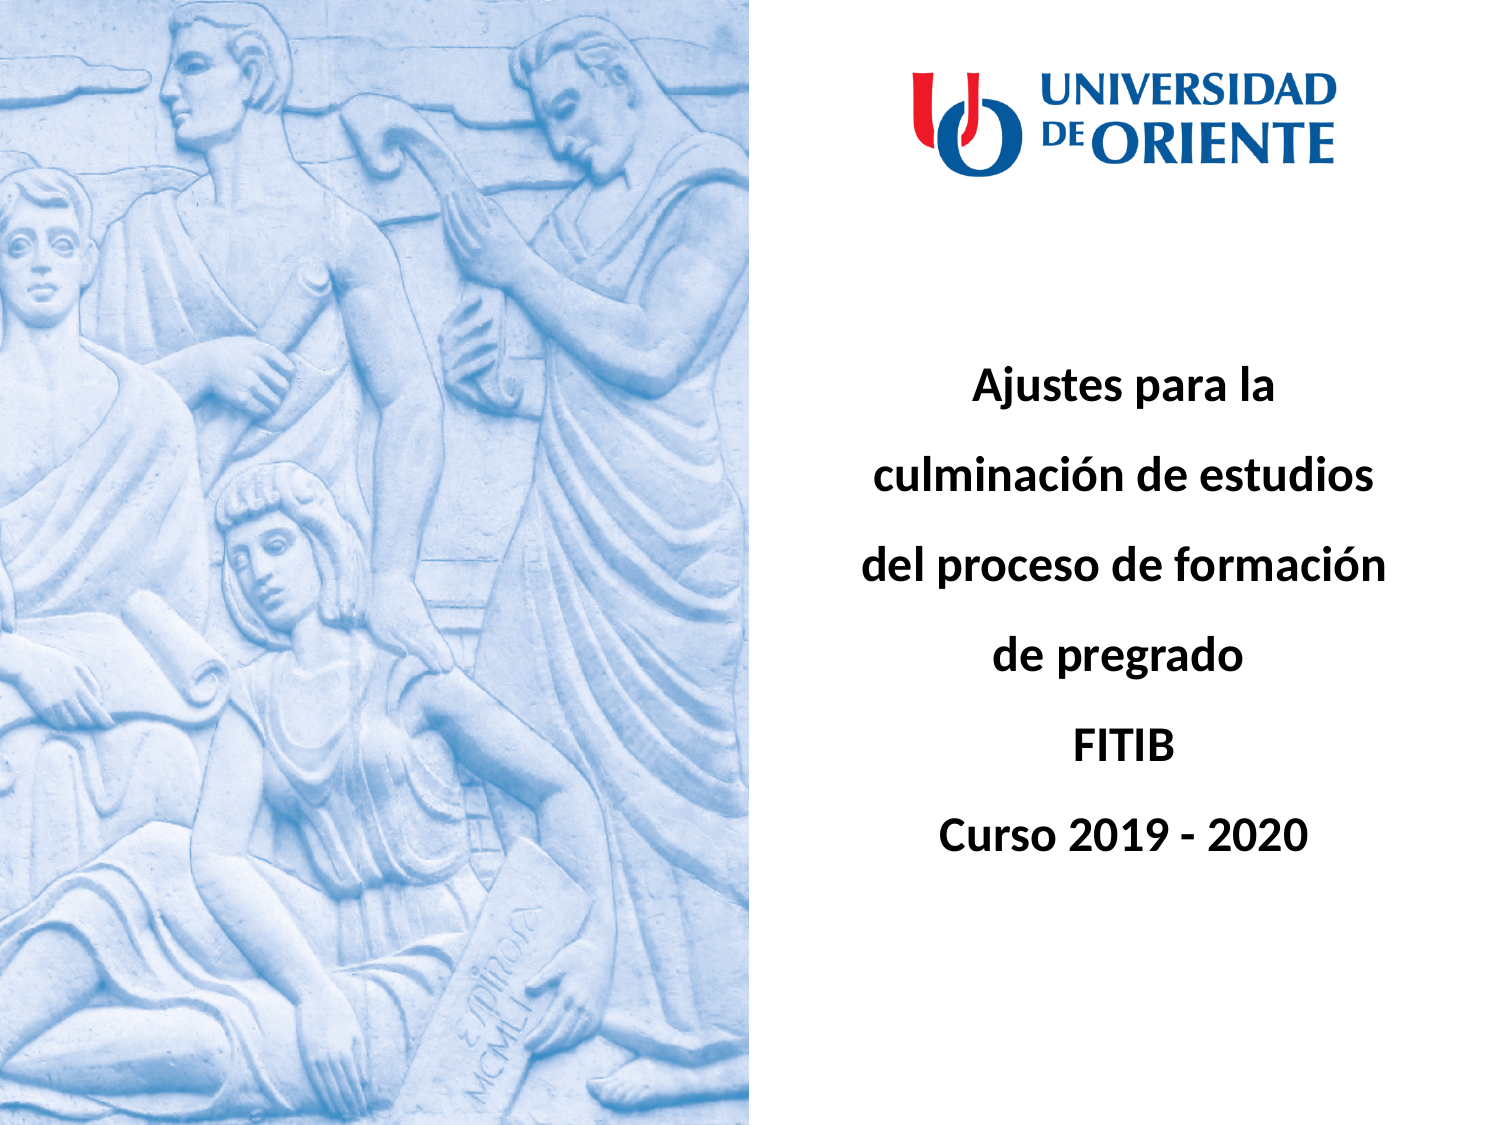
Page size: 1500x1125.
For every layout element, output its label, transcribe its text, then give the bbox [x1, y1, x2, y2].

picture [0, 0, 749, 1125]
picture [888, 48, 1360, 201]
text_box Ajustes para la culminación de estudios del proceso de formación de pregrado FITIB Curso 2019 - 2020 [843, 313, 1406, 869]
